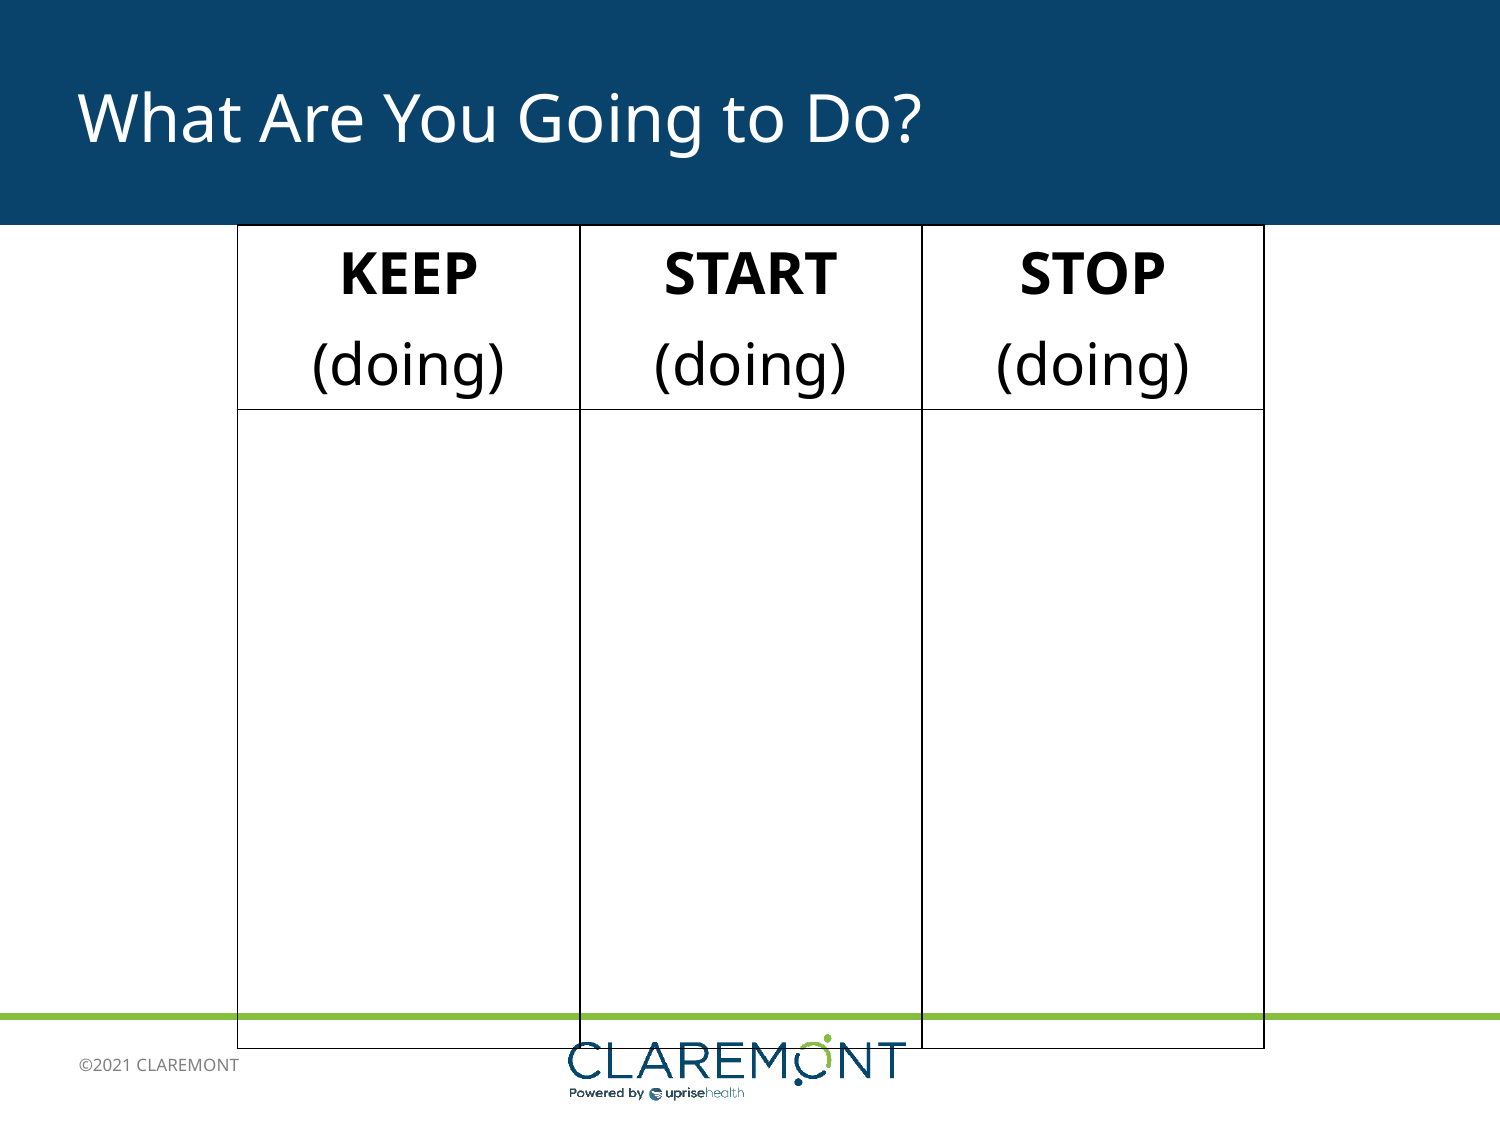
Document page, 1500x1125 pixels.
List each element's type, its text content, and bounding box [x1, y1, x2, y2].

picture [568, 1049, 906, 1101]
table_header STOP (doing) [923, 226, 1263, 409]
table_cell [581, 410, 921, 1048]
title What Are You Going to Do? [62, 52, 1411, 190]
slide_number 18 [1098, 1037, 1436, 1098]
table_cell [238, 410, 579, 1048]
table_header START (doing) [581, 226, 921, 409]
table_cell [923, 410, 1263, 1048]
table_header KEEP (doing) [238, 226, 579, 409]
